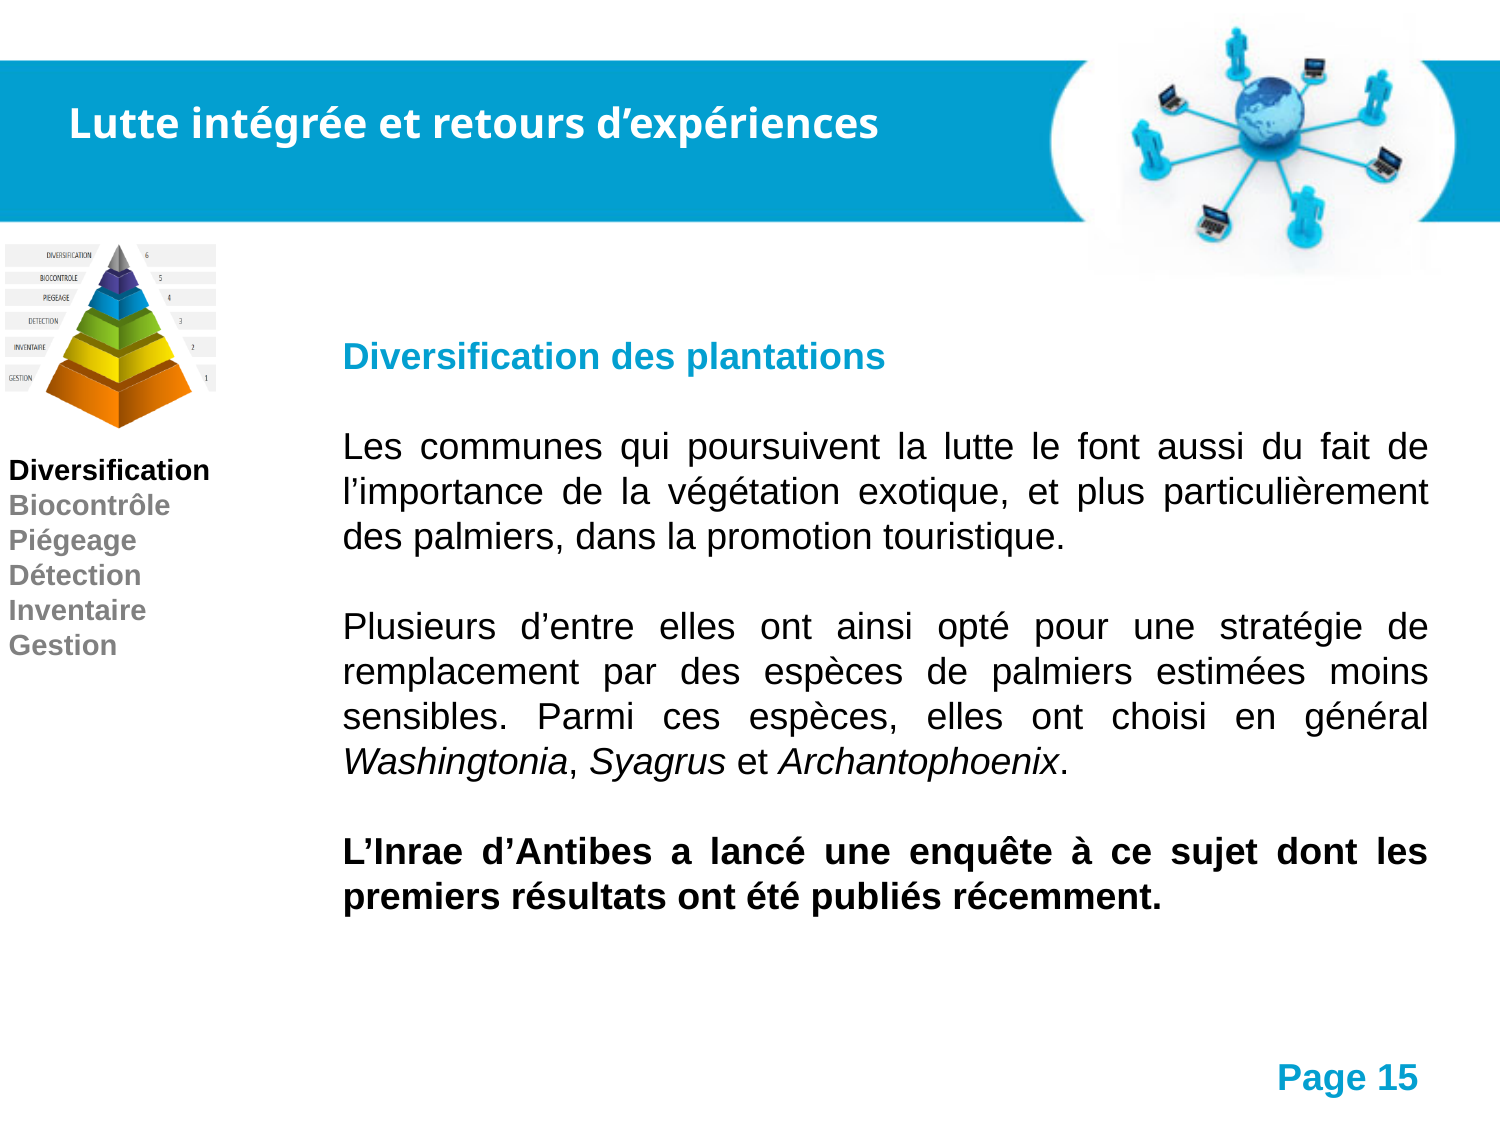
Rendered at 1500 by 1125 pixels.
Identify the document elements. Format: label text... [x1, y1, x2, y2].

text_box Lutte intégrée et retours d’expériences [53, 89, 1022, 155]
picture [0, 0, 1500, 1125]
text_box Diversification Biocontrôle Piégeage Détection Inventaire Gestion [0, 444, 231, 669]
text_box Diversification des plantations Les communes qui poursuivent la lutte le font aussi du fait de l’importance de la végétation exotique, et plus particulièrement des palmiers, dans la promotion touristique. Plusieurs d’entre elles ont ainsi opté pour une stratégie de remplacement par des espèces de palmiers estimées moins sensibles. Parmi ces espèces, elles ont choisi en général Washingtonia, Syagrus et Archantophoenix. L’Inrae d’Antibes a lancé une enquête à ce sujet dont les premiers résultats ont été publiés récemment. [312, 302, 1459, 965]
